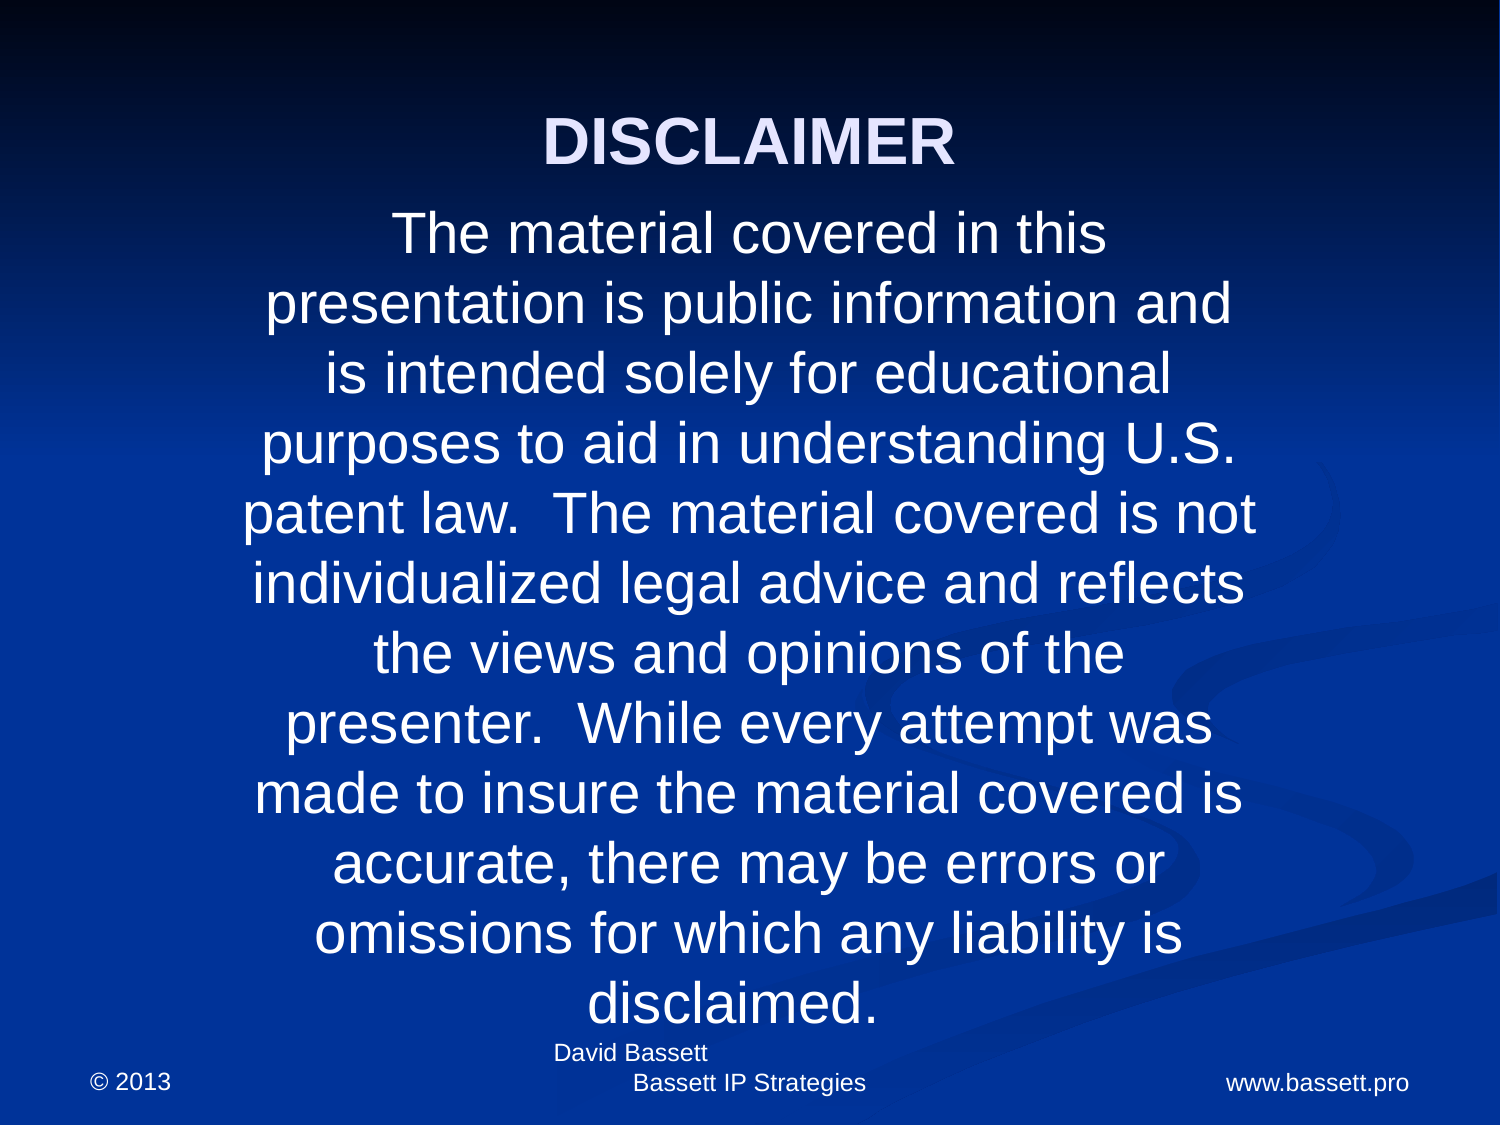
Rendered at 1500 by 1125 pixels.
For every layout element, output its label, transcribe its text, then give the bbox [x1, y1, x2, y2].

footer David Bassett Bassett IP Strategies [512, 1025, 988, 1104]
subtitle The material covered in this presentation is public information and is intended solely for educational purposes to aid in understanding U.S. patent law. The material covered is not individualized legal advice and reflects the views and opinions of the presenter. While every attempt was made to insure the material covered is accurate, there may be errors or omissions for which any liability is disclaimed. [224, 187, 1276, 476]
slide_number www.bassett.pro [1074, 1026, 1425, 1105]
title DISCLAIMER [112, 37, 1388, 238]
slide_number © 2013 [75, 1025, 425, 1104]
